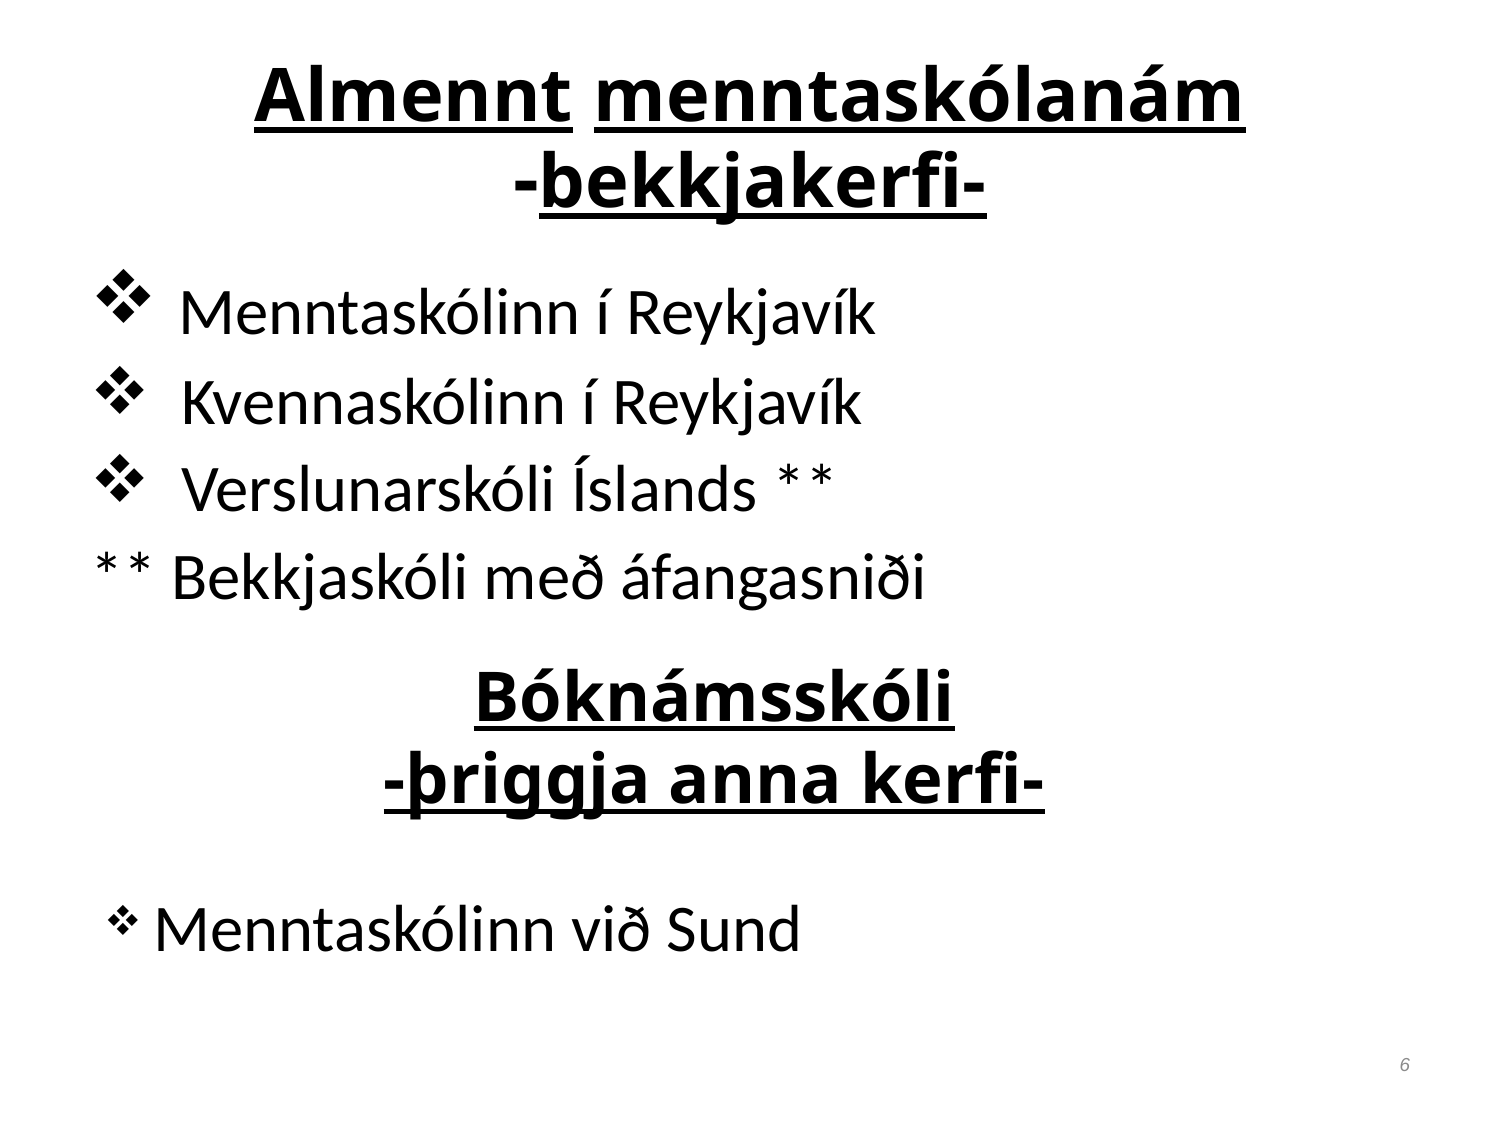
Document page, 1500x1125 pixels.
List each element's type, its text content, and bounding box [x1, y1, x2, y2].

title Almennt menntaskólanám -bekkjakerfi- [75, 45, 1425, 233]
slide_number 6 [1074, 1024, 1425, 1103]
list Menntaskólinn í Reykjavík Kvennaskólinn í Reykjavík Verslunarskóli Íslands ** ** Bekkjaskóli með áfangasniði [75, 262, 1407, 681]
text_box Menntaskólinn við Sund [89, 877, 1403, 973]
text_box Bóknámsskóli -þriggja anna kerfi- [253, 645, 1176, 825]
